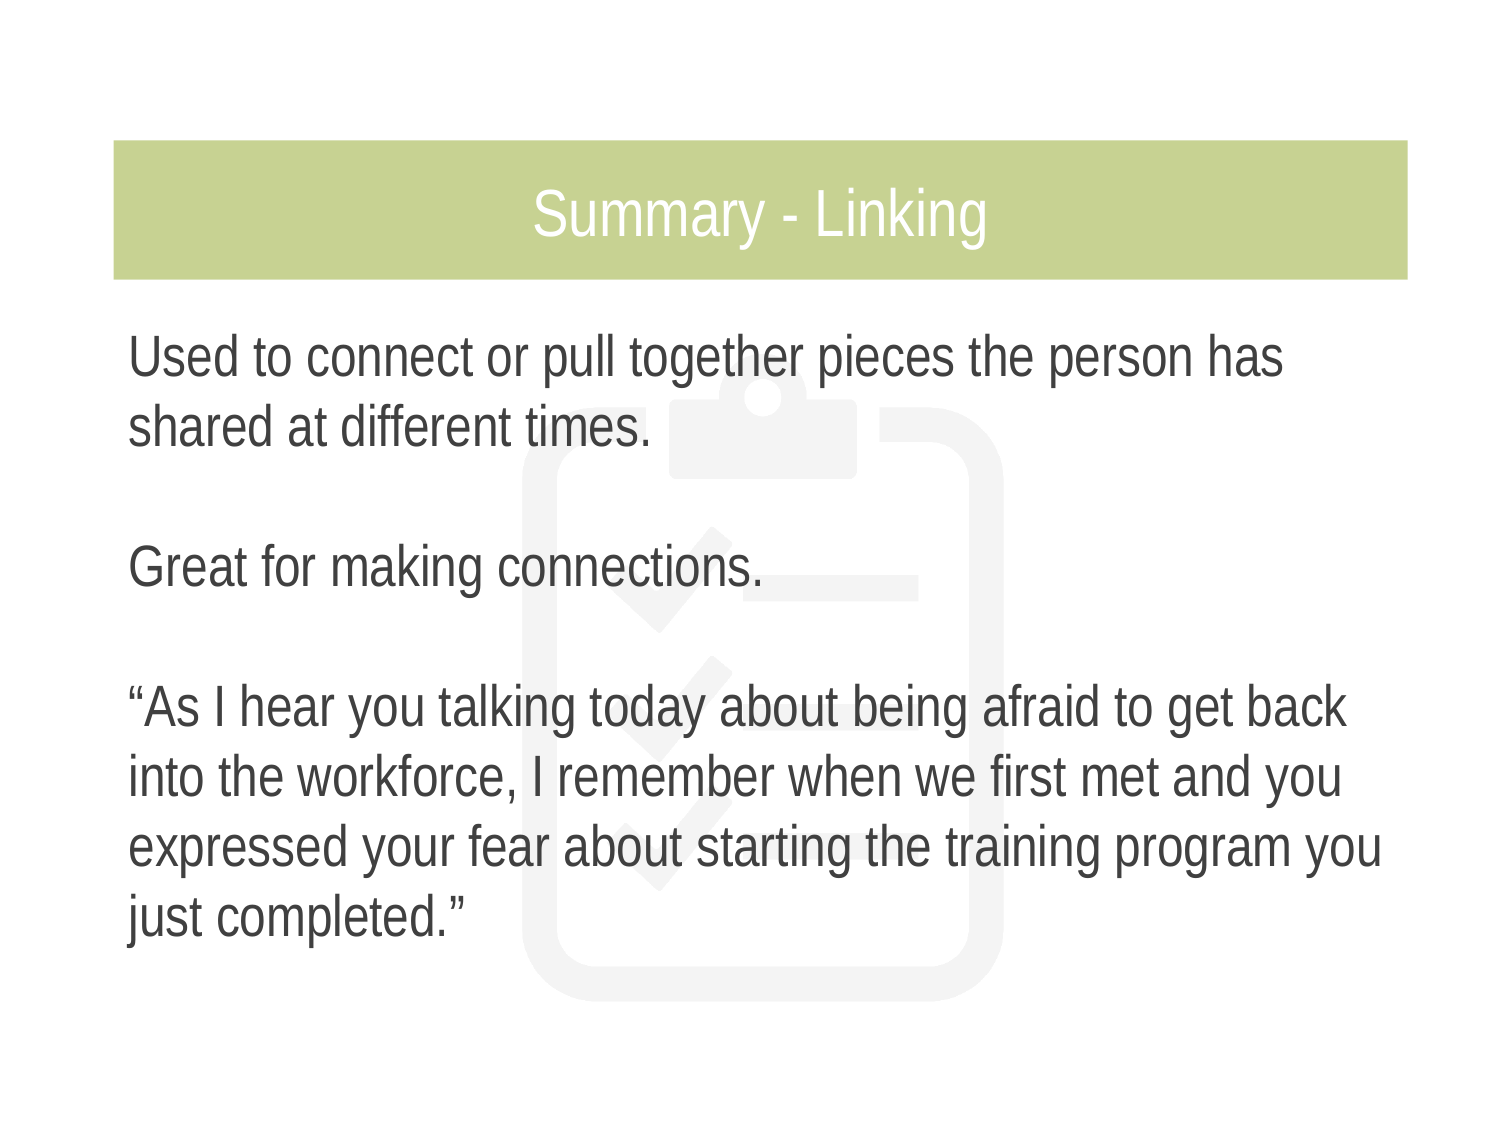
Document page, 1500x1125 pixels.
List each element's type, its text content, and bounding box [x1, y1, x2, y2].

picture [489, 337, 1033, 1029]
text_box [113, 279, 1409, 1061]
text_box Used to connect or pull together pieces the person has shared at different times. Great for making connections. “As I hear you talking today about being afraid to get back into the workforce, I remember when we first met and you expressed your fear about starting the training program you just completed.” [113, 310, 1408, 1026]
text_box Summary - Linking [113, 139, 1409, 279]
